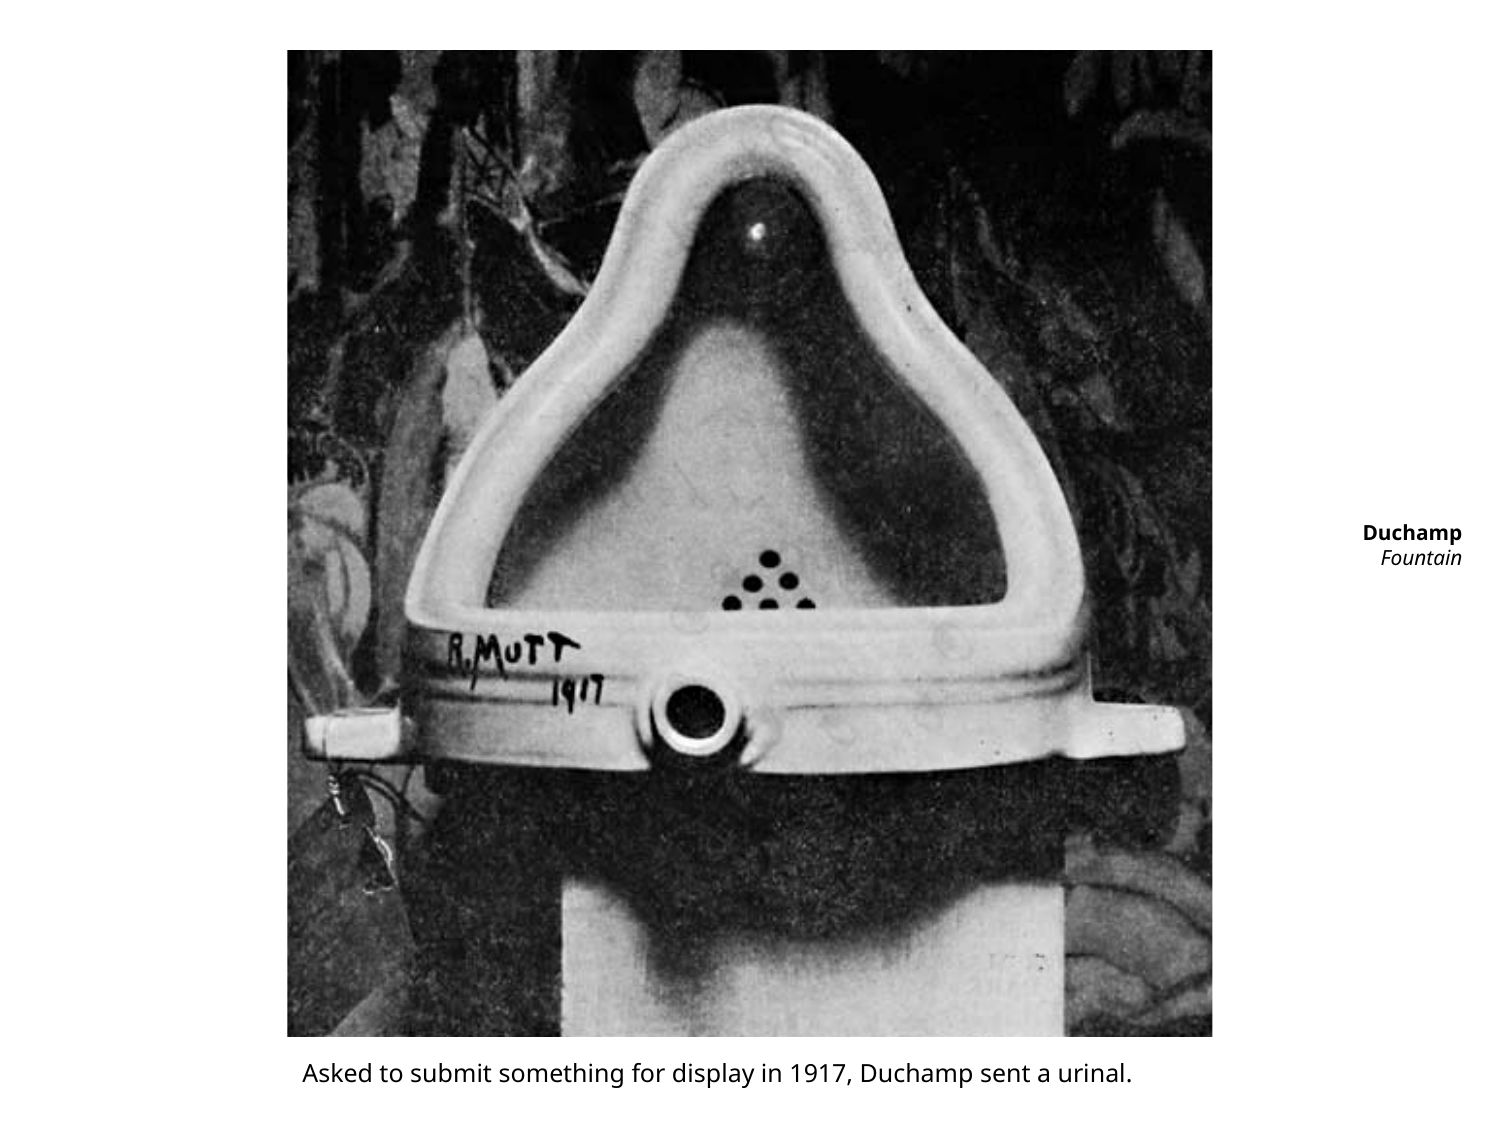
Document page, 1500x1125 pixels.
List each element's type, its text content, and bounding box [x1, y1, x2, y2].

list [287, 49, 1213, 1037]
text_box Duchamp Fountain [1347, 512, 1478, 578]
list Asked to submit something for display in 1917, Duchamp sent a urinal. [287, 1050, 1213, 1100]
